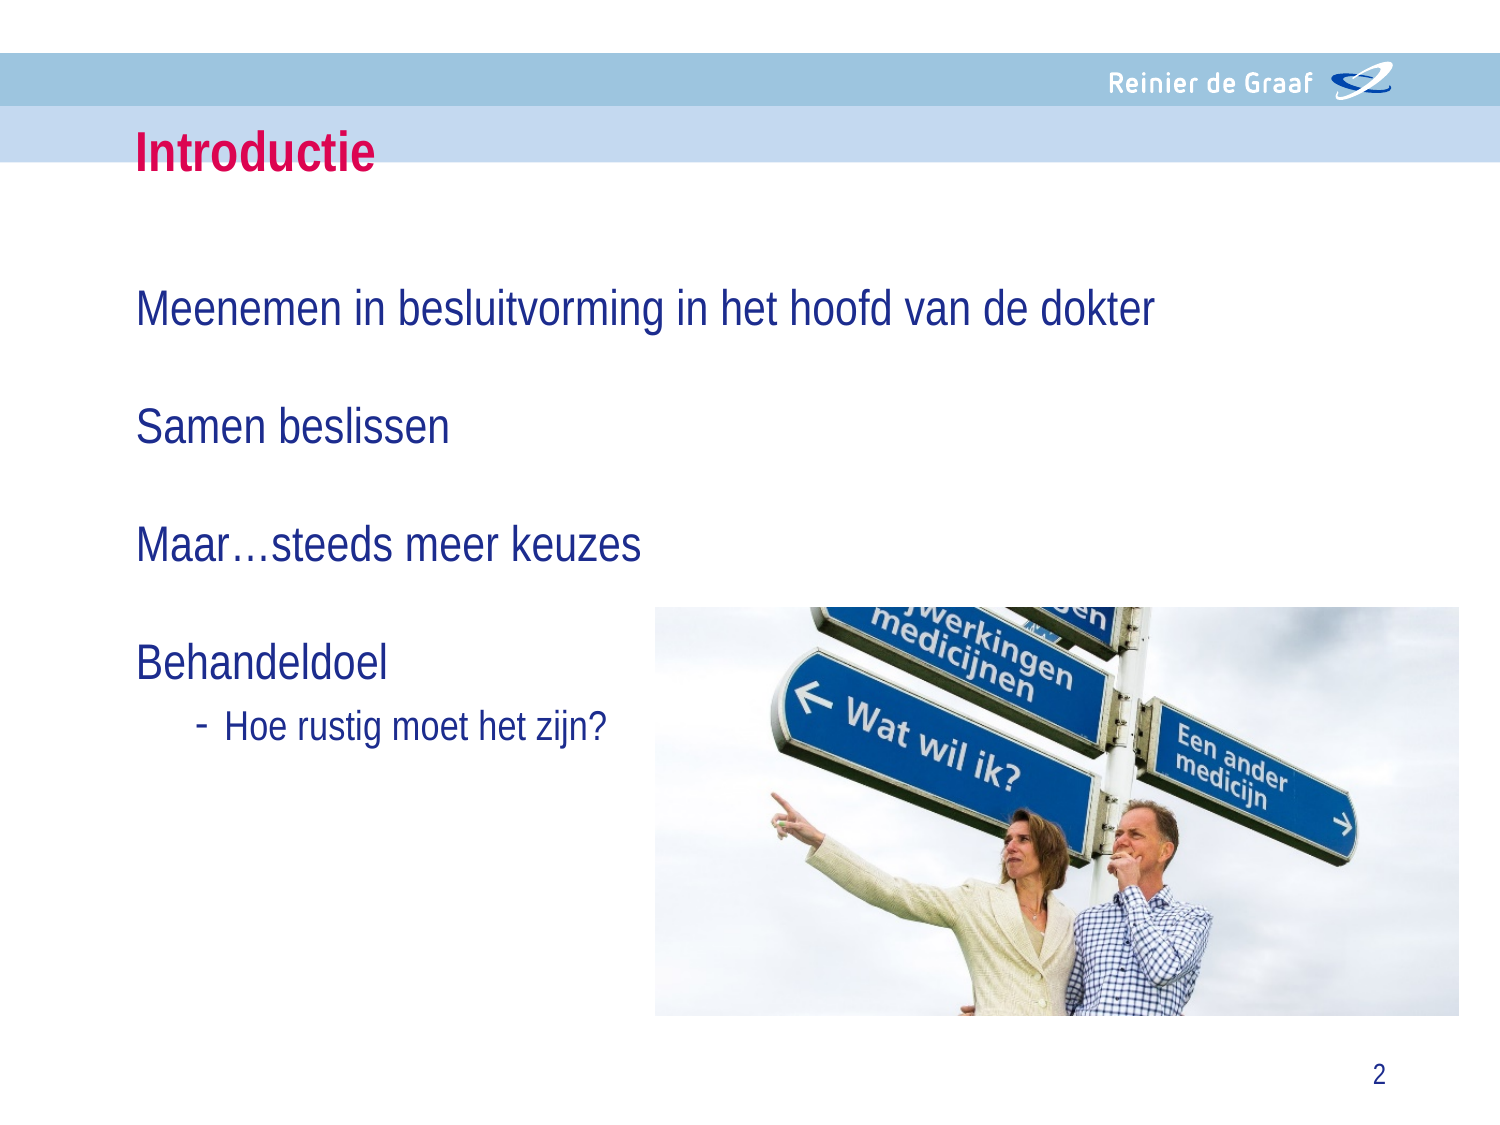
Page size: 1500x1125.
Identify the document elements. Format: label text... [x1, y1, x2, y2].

picture [655, 607, 1459, 1016]
title Introductie [135, 94, 1359, 175]
slide_number 2 [1297, 1055, 1387, 1091]
list Meenemen in besluitvorming in het hoofd van de dokter Samen beslissen Maar…steeds meer keuzes Behandeldoel Hoe rustig moet het zijn? [135, 276, 1359, 977]
